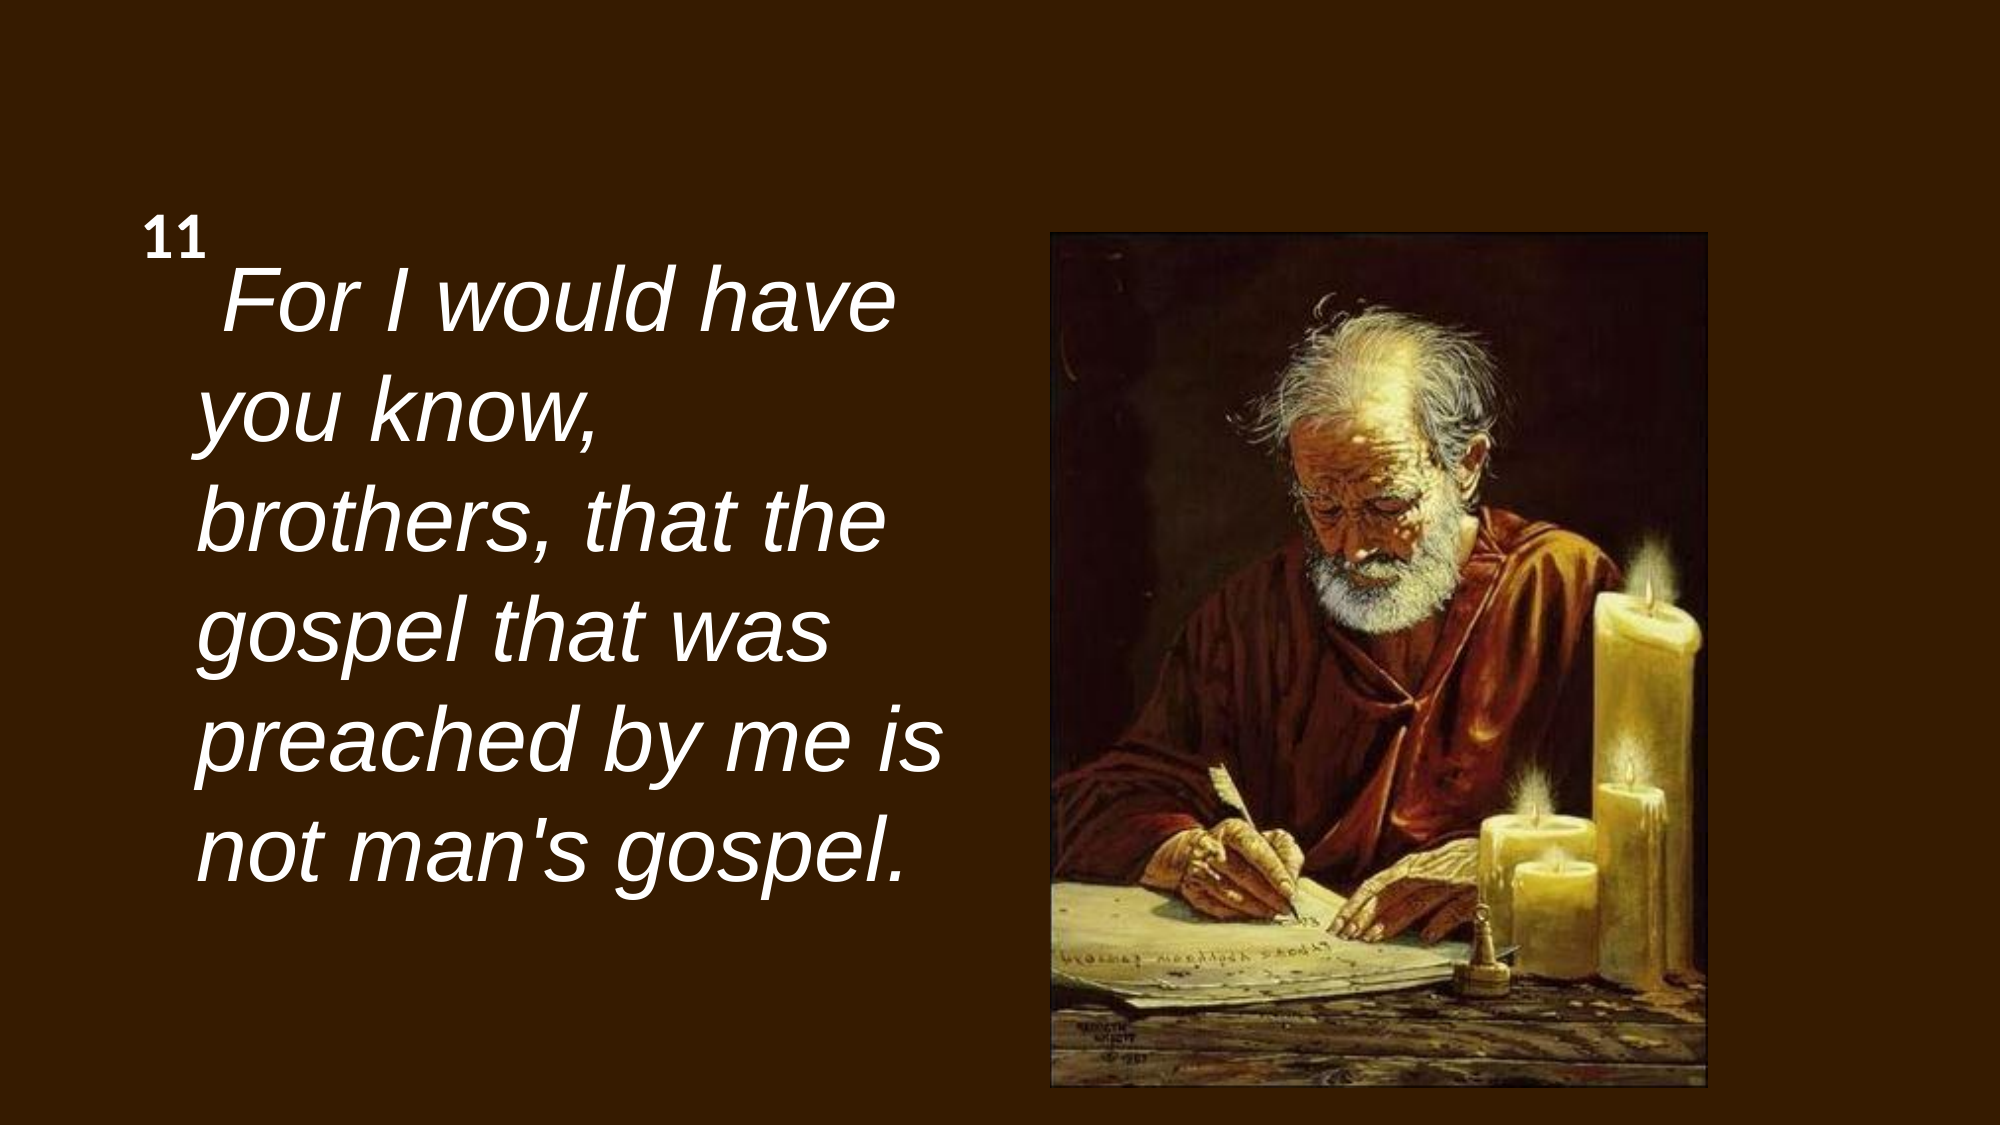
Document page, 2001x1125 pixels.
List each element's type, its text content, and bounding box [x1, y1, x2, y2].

picture [1049, 232, 1709, 1089]
text_box For I would have you know, brothers, that the gospel that was preached by me is not man's gospel. [181, 232, 1007, 907]
text_box 11 [125, 184, 238, 280]
